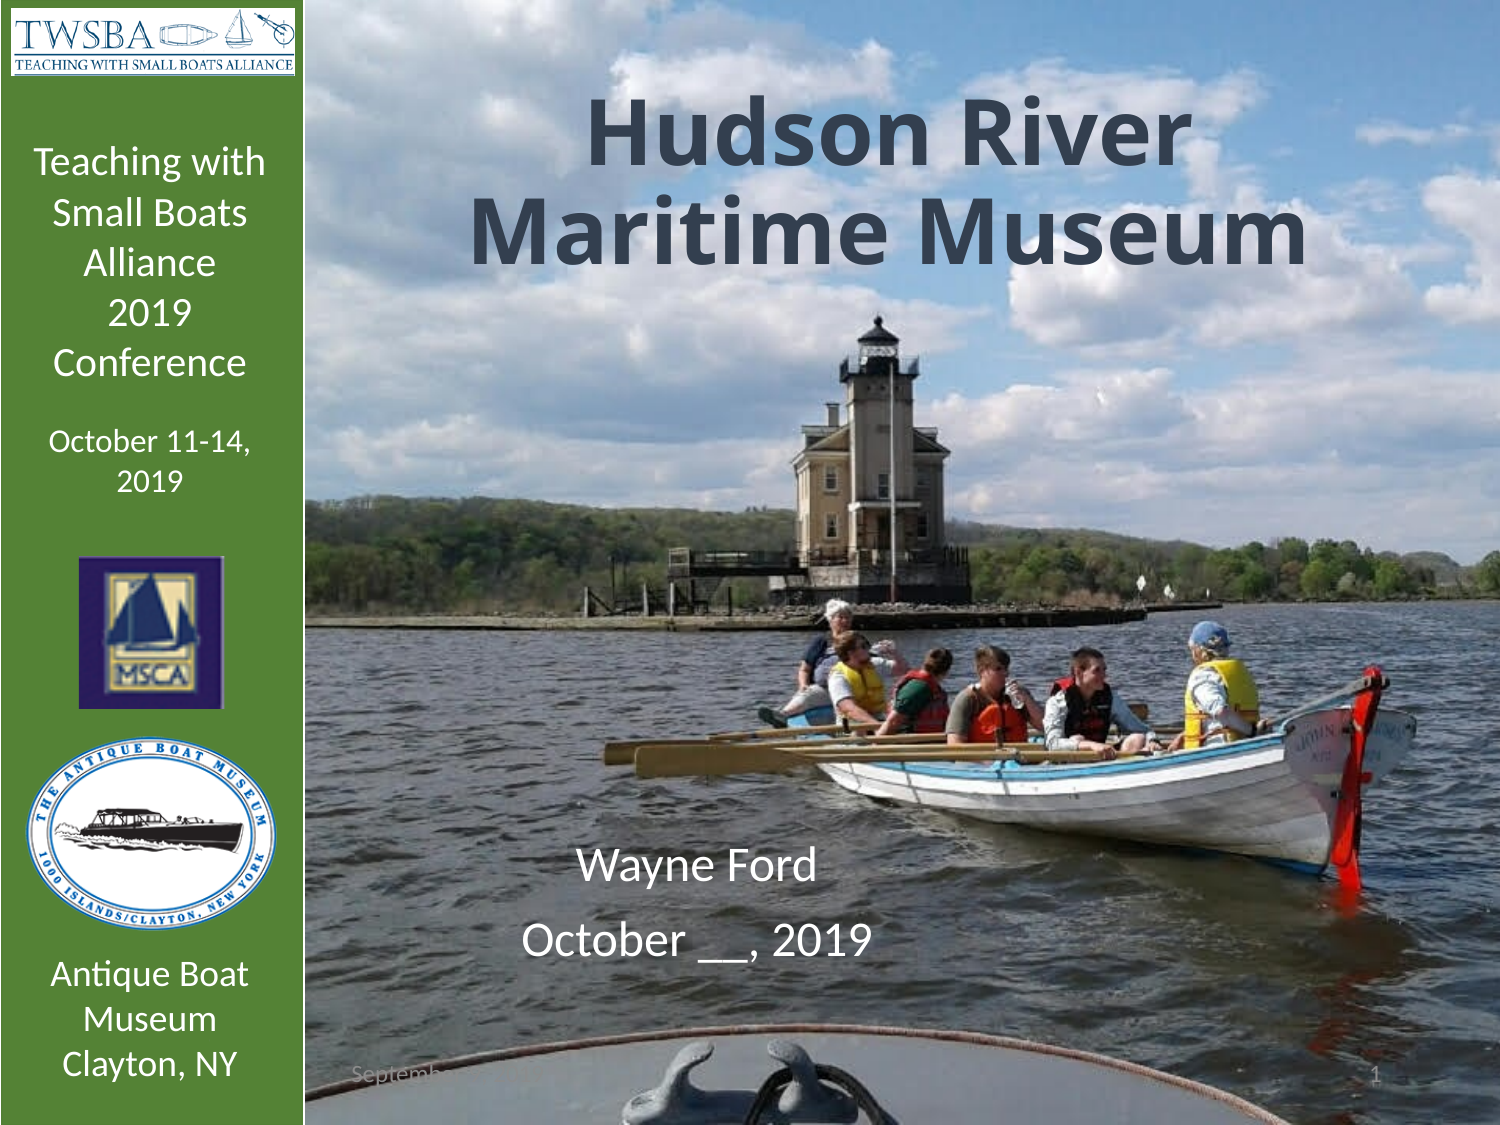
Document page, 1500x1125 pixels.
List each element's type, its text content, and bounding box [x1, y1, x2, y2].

picture [305, 0, 1500, 1125]
picture [11, 8, 295, 92]
picture [206, 1022, 210, 1058]
picture [78, 556, 225, 709]
picture [20, 732, 283, 937]
subtitle Wayne Ford October __, 2019 [210, 830, 305, 1103]
